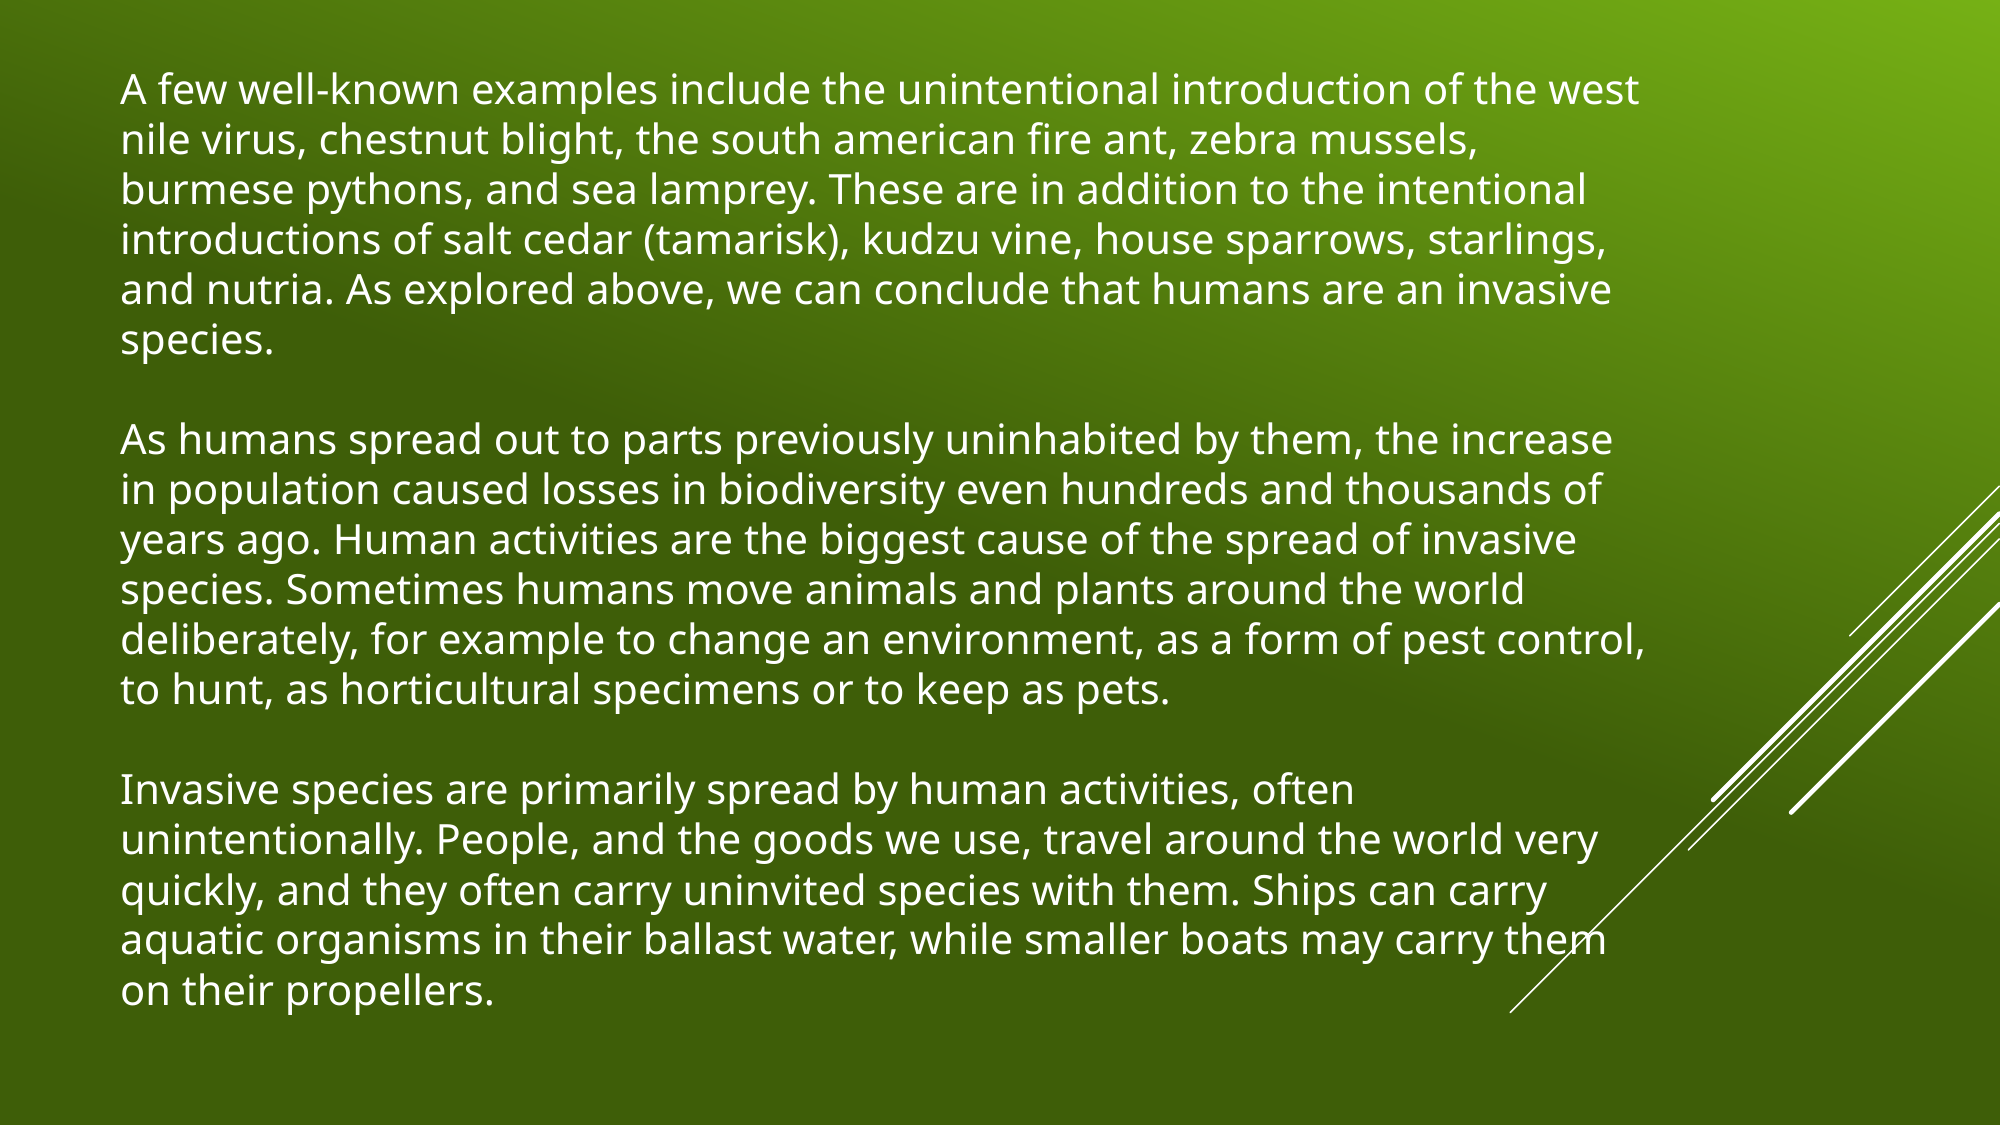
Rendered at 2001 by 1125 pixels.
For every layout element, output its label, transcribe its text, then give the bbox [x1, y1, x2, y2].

title A few well-known examples include the unintentional introduction of the west nile virus, chestnut blight, the south american fire ant, zebra mussels, burmese pythons, and sea lamprey. These are in addition to the intentional introductions of salt cedar (tamarisk), kudzu vine, house sparrows, starlings, and nutria. As explored above, we can conclude that humans are an invasive species. As humans spread out to parts previously uninhabited by them, the increase in population caused losses in biodiversity even hundreds and thousands of years ago. Human activities are the biggest cause of the spread of invasive species. Sometimes humans move animals and plants around the world deliberately, for example to change an environment, as a form of pest control, to hunt, as horticultural specimens or to keep as pets. Invasive species are primarily spread by human activities, often unintentionally. People, and the goods we use, travel around the world very quickly, and they often carry uninvited species with them. Ships can carry aquatic organisms in their ballast water, while smaller boats may carry them on their propellers. [105, 69, 1662, 1058]
